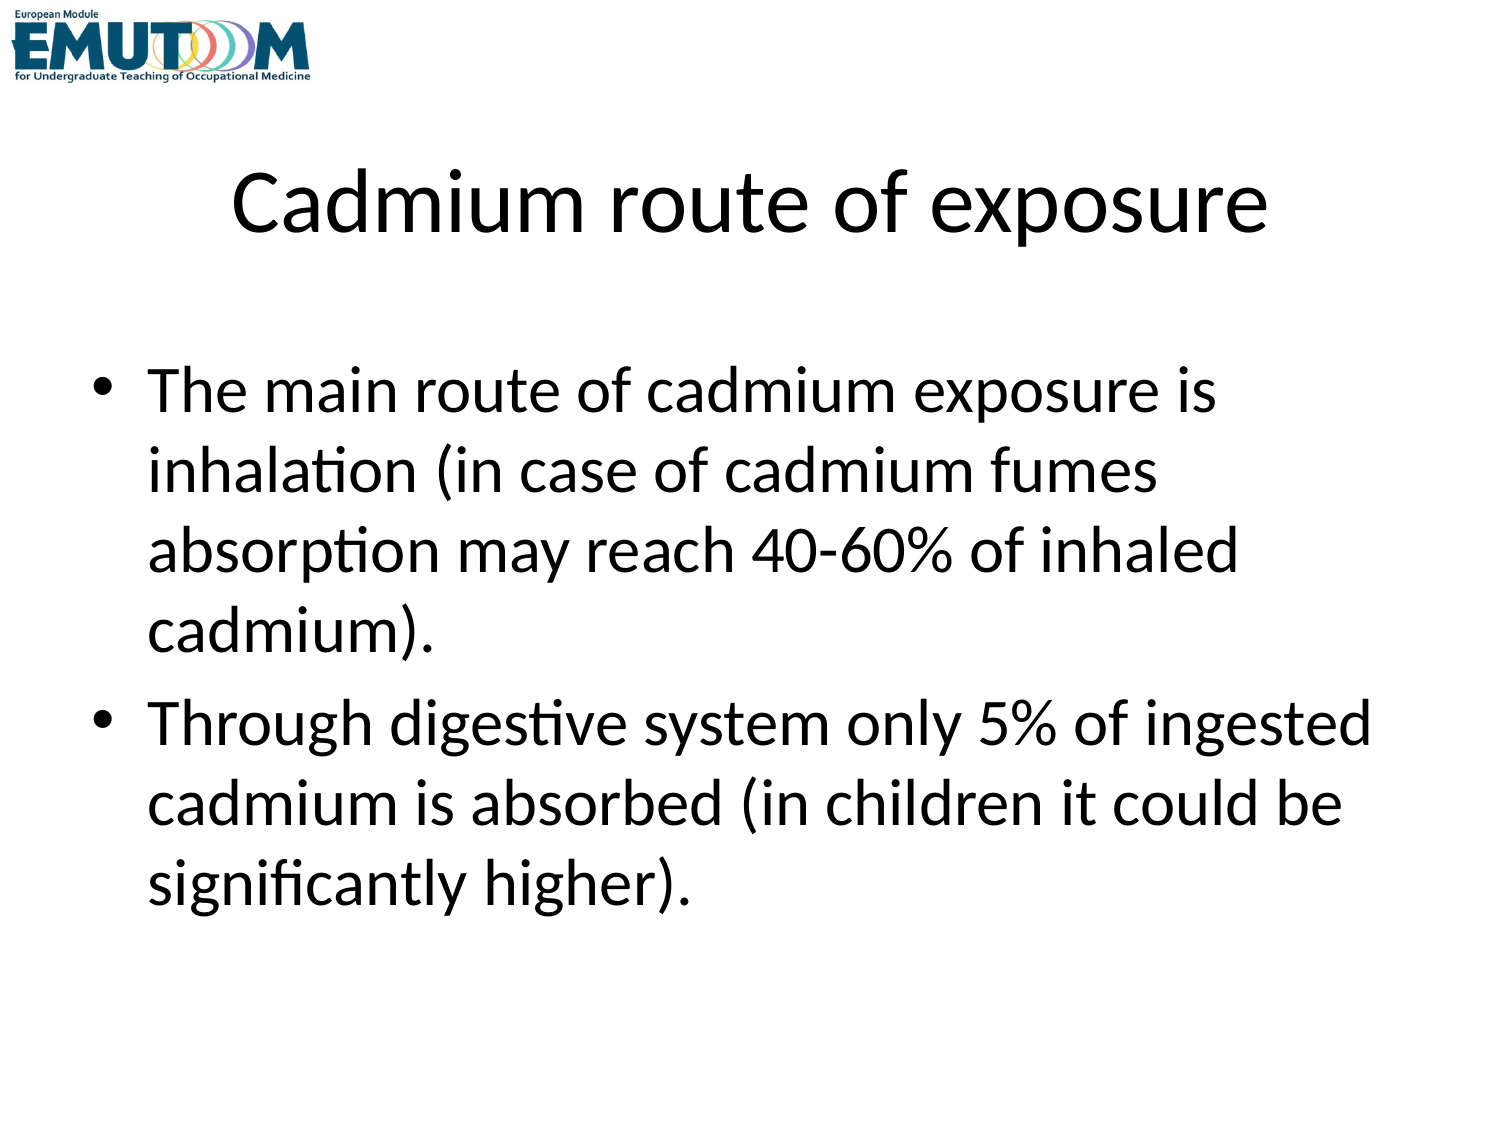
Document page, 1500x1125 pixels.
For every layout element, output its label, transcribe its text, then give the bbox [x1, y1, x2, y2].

picture [0, 0, 313, 90]
title Cadmium route of exposure [76, 101, 1427, 290]
list The main route of cadmium exposure is inhalation (in case of cadmium fumes absorption may reach 40-60% of inhaled cadmium). Through digestive system only 5% of ingested cadmium is absorbed (in children it could be significantly higher). [76, 338, 1427, 981]
